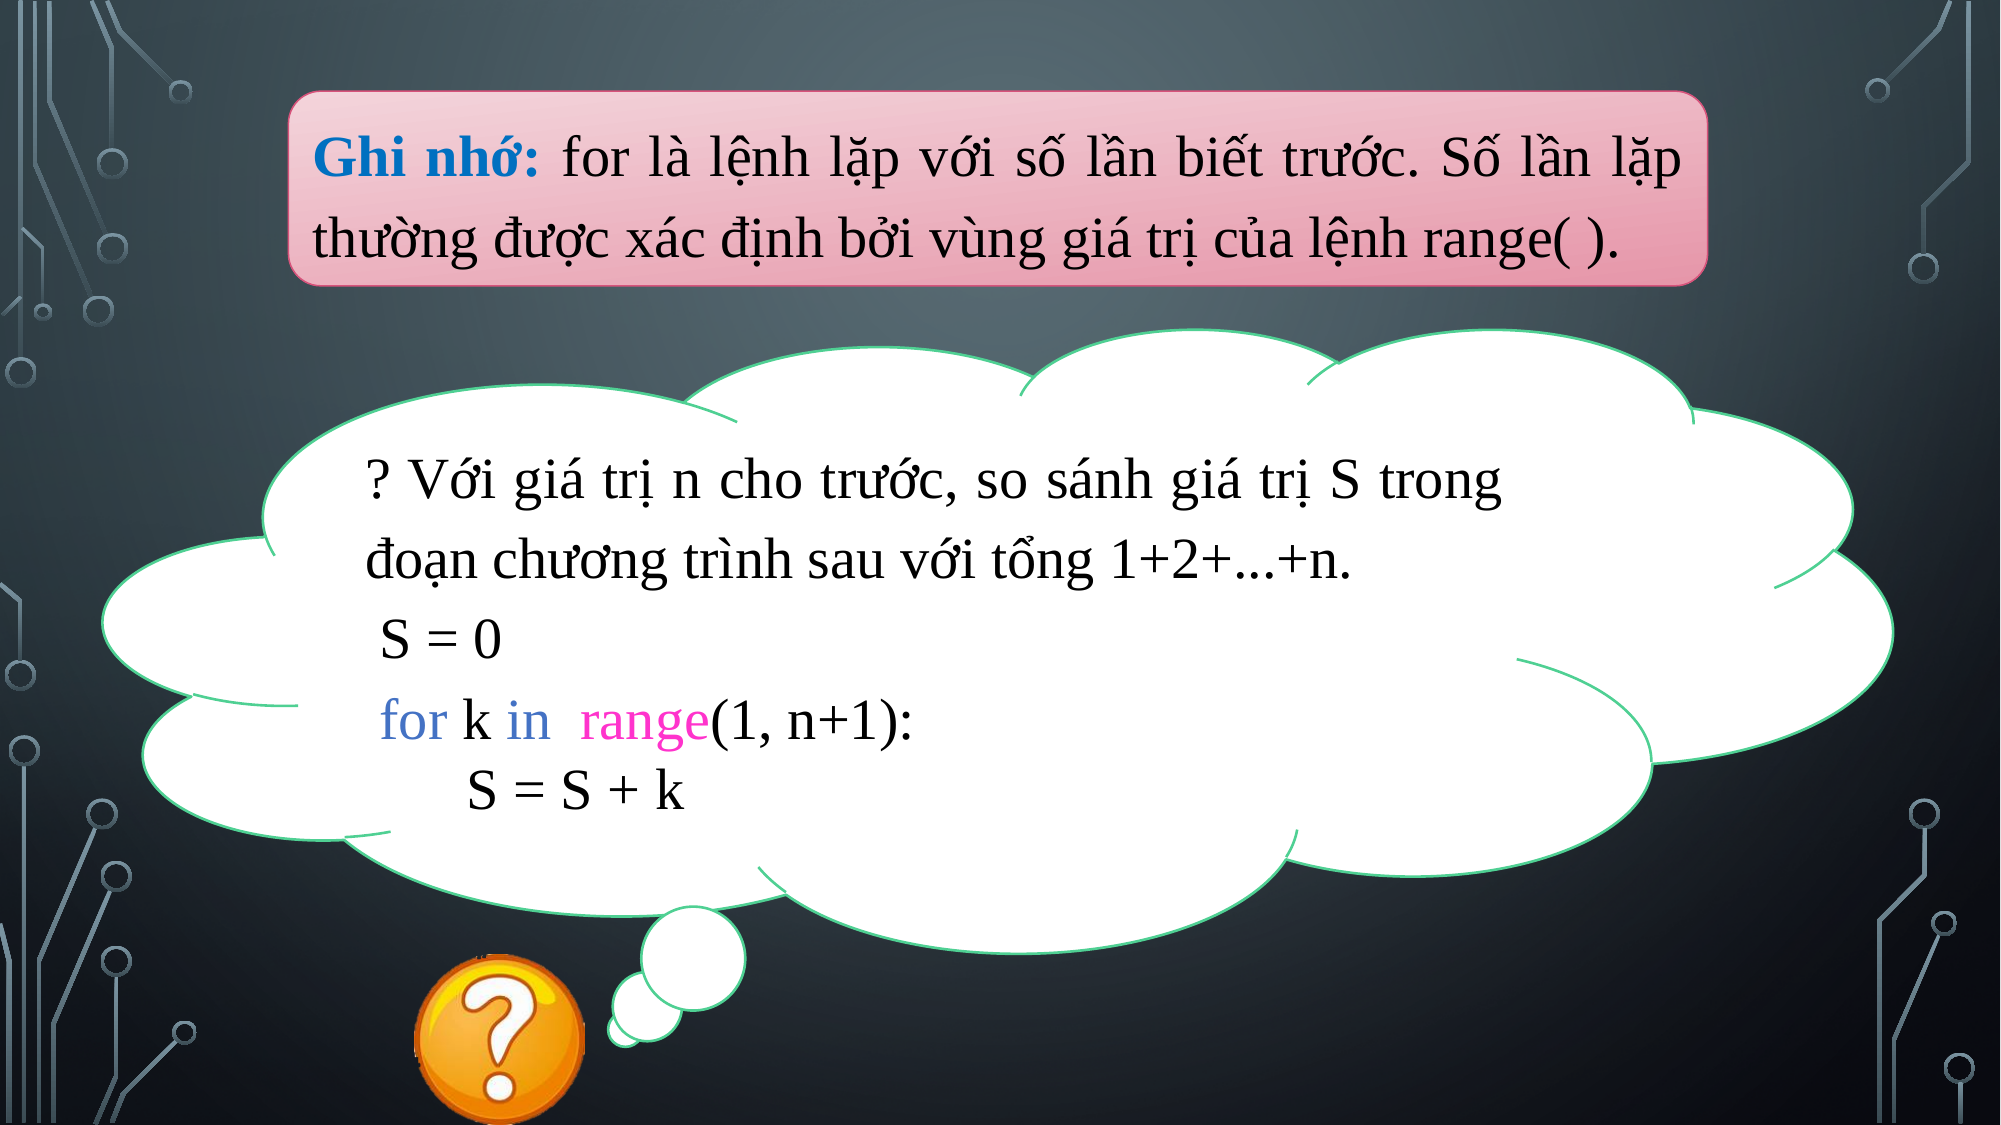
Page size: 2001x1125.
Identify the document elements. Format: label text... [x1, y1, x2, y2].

picture [414, 954, 586, 1125]
text_box Ghi nhớ: for là lệnh lặp với số lần biết trước. Số lần lặp thường được xác định bởi vùng giá trị của lệnh range( ). [287, 90, 1709, 287]
text_box ? Với giá trị n cho trước, so sánh giá trị S trong đoạn chương trình sau với tổng 1+2+...+n. S = 0 for k in range(1, n+1): S = S + k [101, 328, 1895, 1049]
